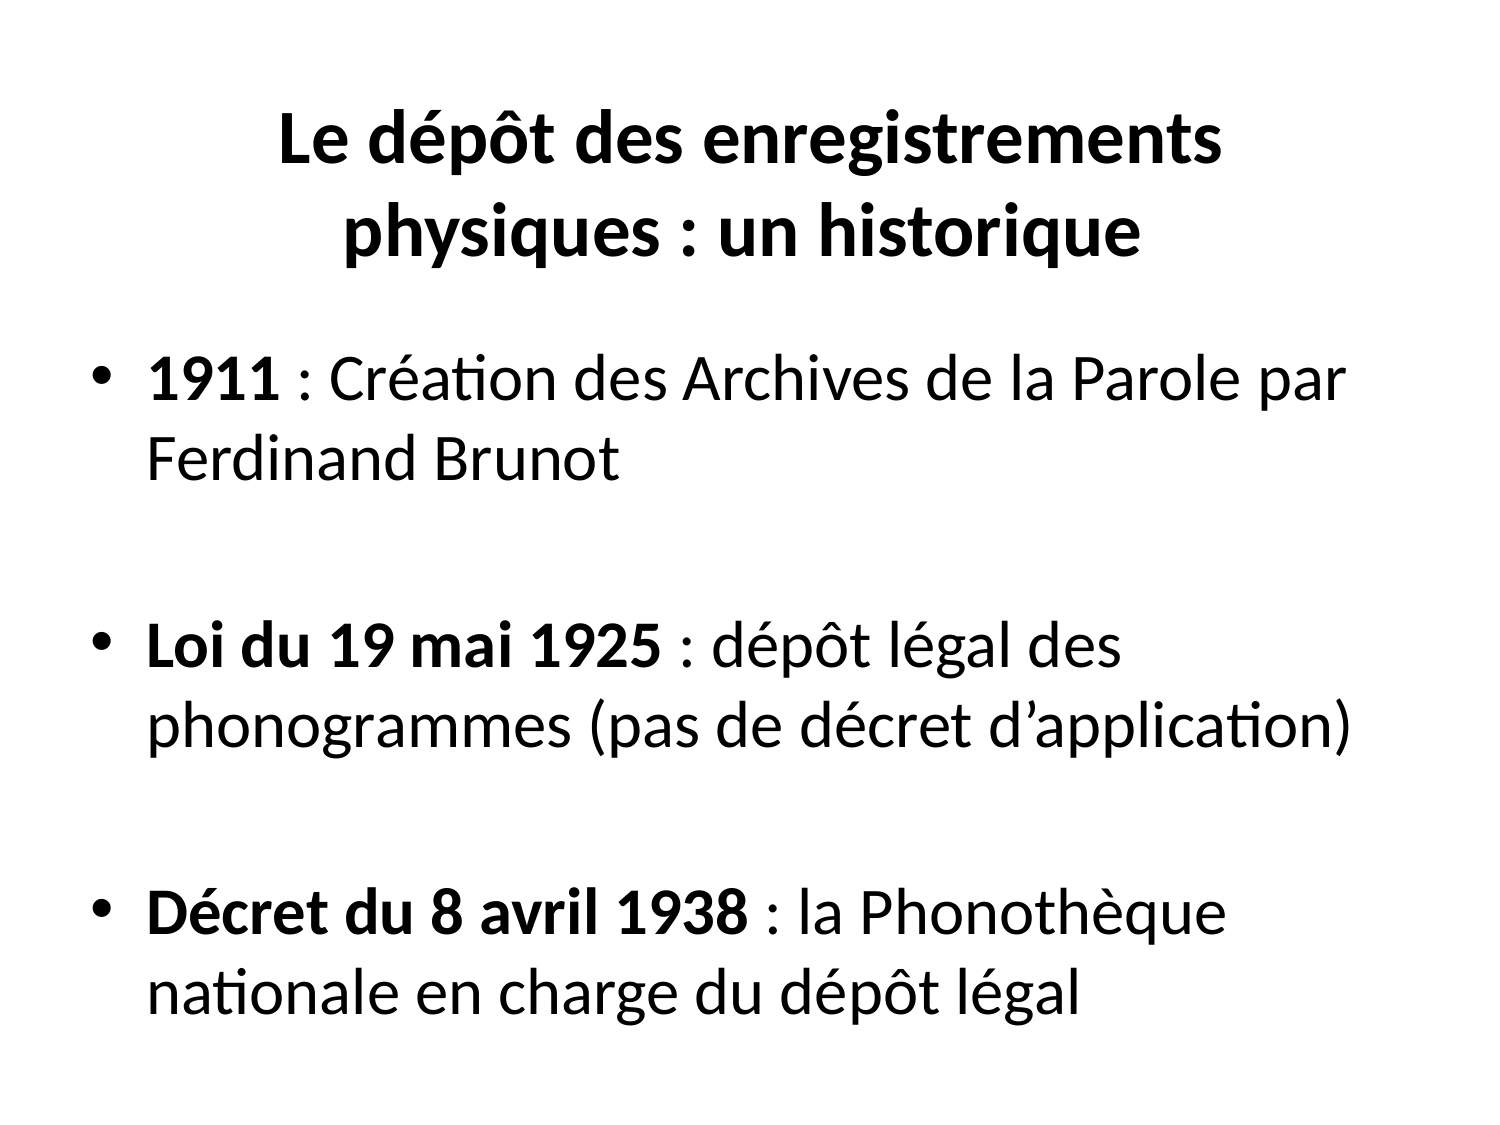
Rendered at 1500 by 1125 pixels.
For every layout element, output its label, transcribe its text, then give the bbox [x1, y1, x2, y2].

title Le dépôt des enregistrements physiques : un historique [76, 78, 1427, 280]
list 1911 : Création des Archives de la Parole par Ferdinand Brunot Loi du 19 mai 1925 : dépôt légal des phonogrammes (pas de décret d’application) Décret du 8 avril 1938 : la Phonothèque nationale en charge du dépôt légal [75, 326, 1425, 1071]
